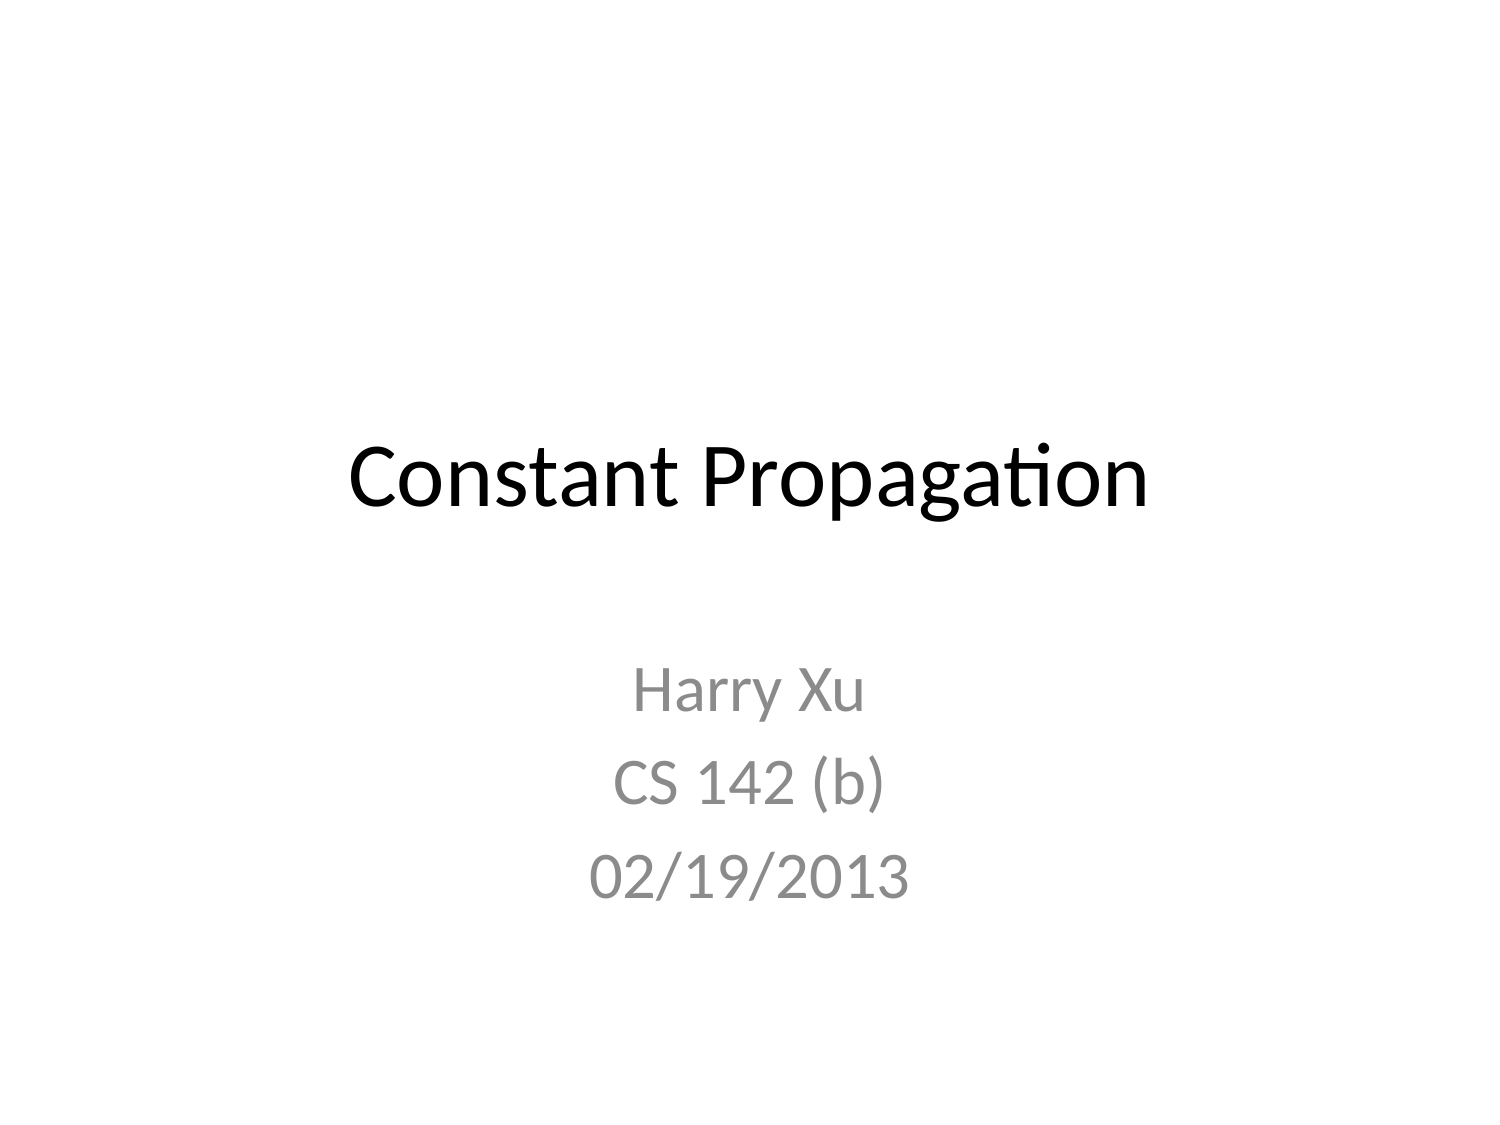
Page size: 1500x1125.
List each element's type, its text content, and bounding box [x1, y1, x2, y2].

subtitle Harry Xu CS 142 (b) 02/19/2013 [225, 637, 1275, 925]
title Constant Propagation [112, 349, 1388, 591]
